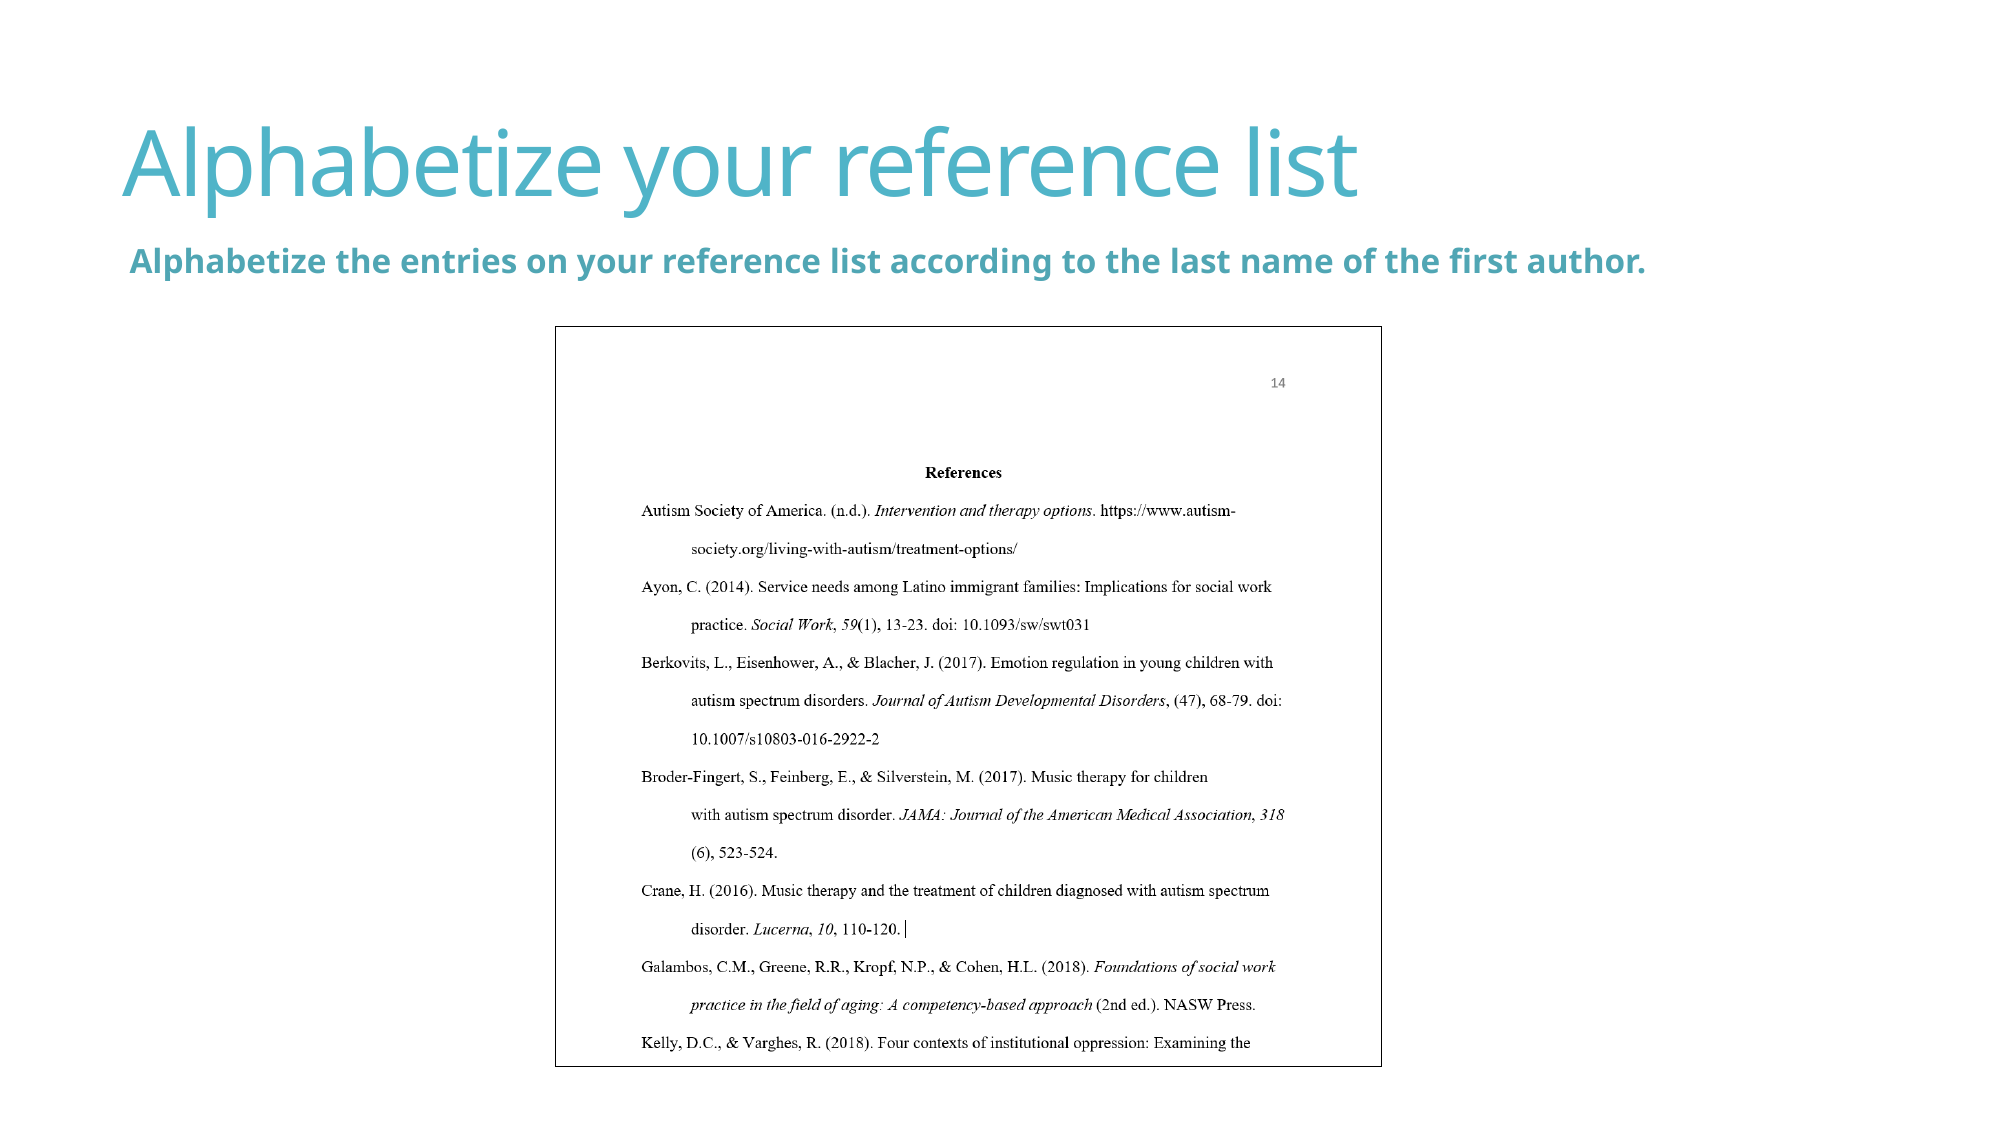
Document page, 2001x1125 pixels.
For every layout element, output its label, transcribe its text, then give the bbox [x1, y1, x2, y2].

picture [555, 326, 1382, 1067]
list Alphabetize the entries on your reference list according to the last name of the first author. [107, 232, 1872, 307]
title Alphabetize your reference list [107, 81, 1875, 255]
